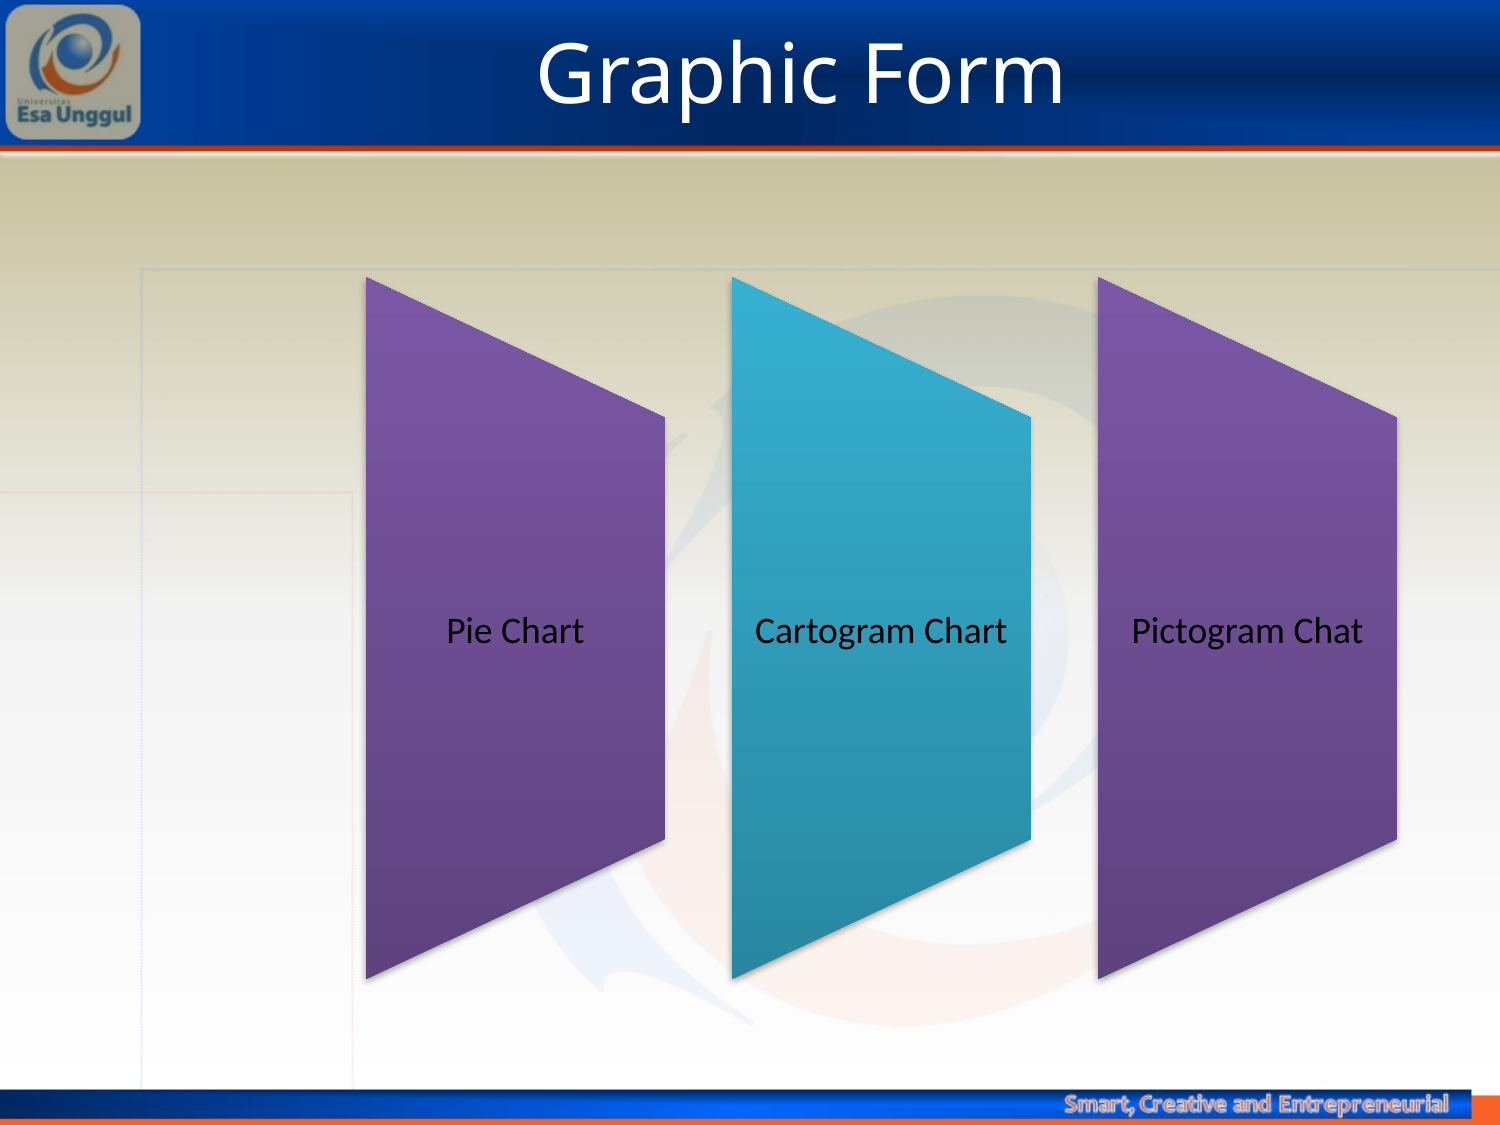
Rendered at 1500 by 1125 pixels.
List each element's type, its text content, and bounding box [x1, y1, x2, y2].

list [365, 277, 1398, 980]
picture [0, 0, 1500, 1125]
title Graphic Form [126, 0, 1477, 141]
